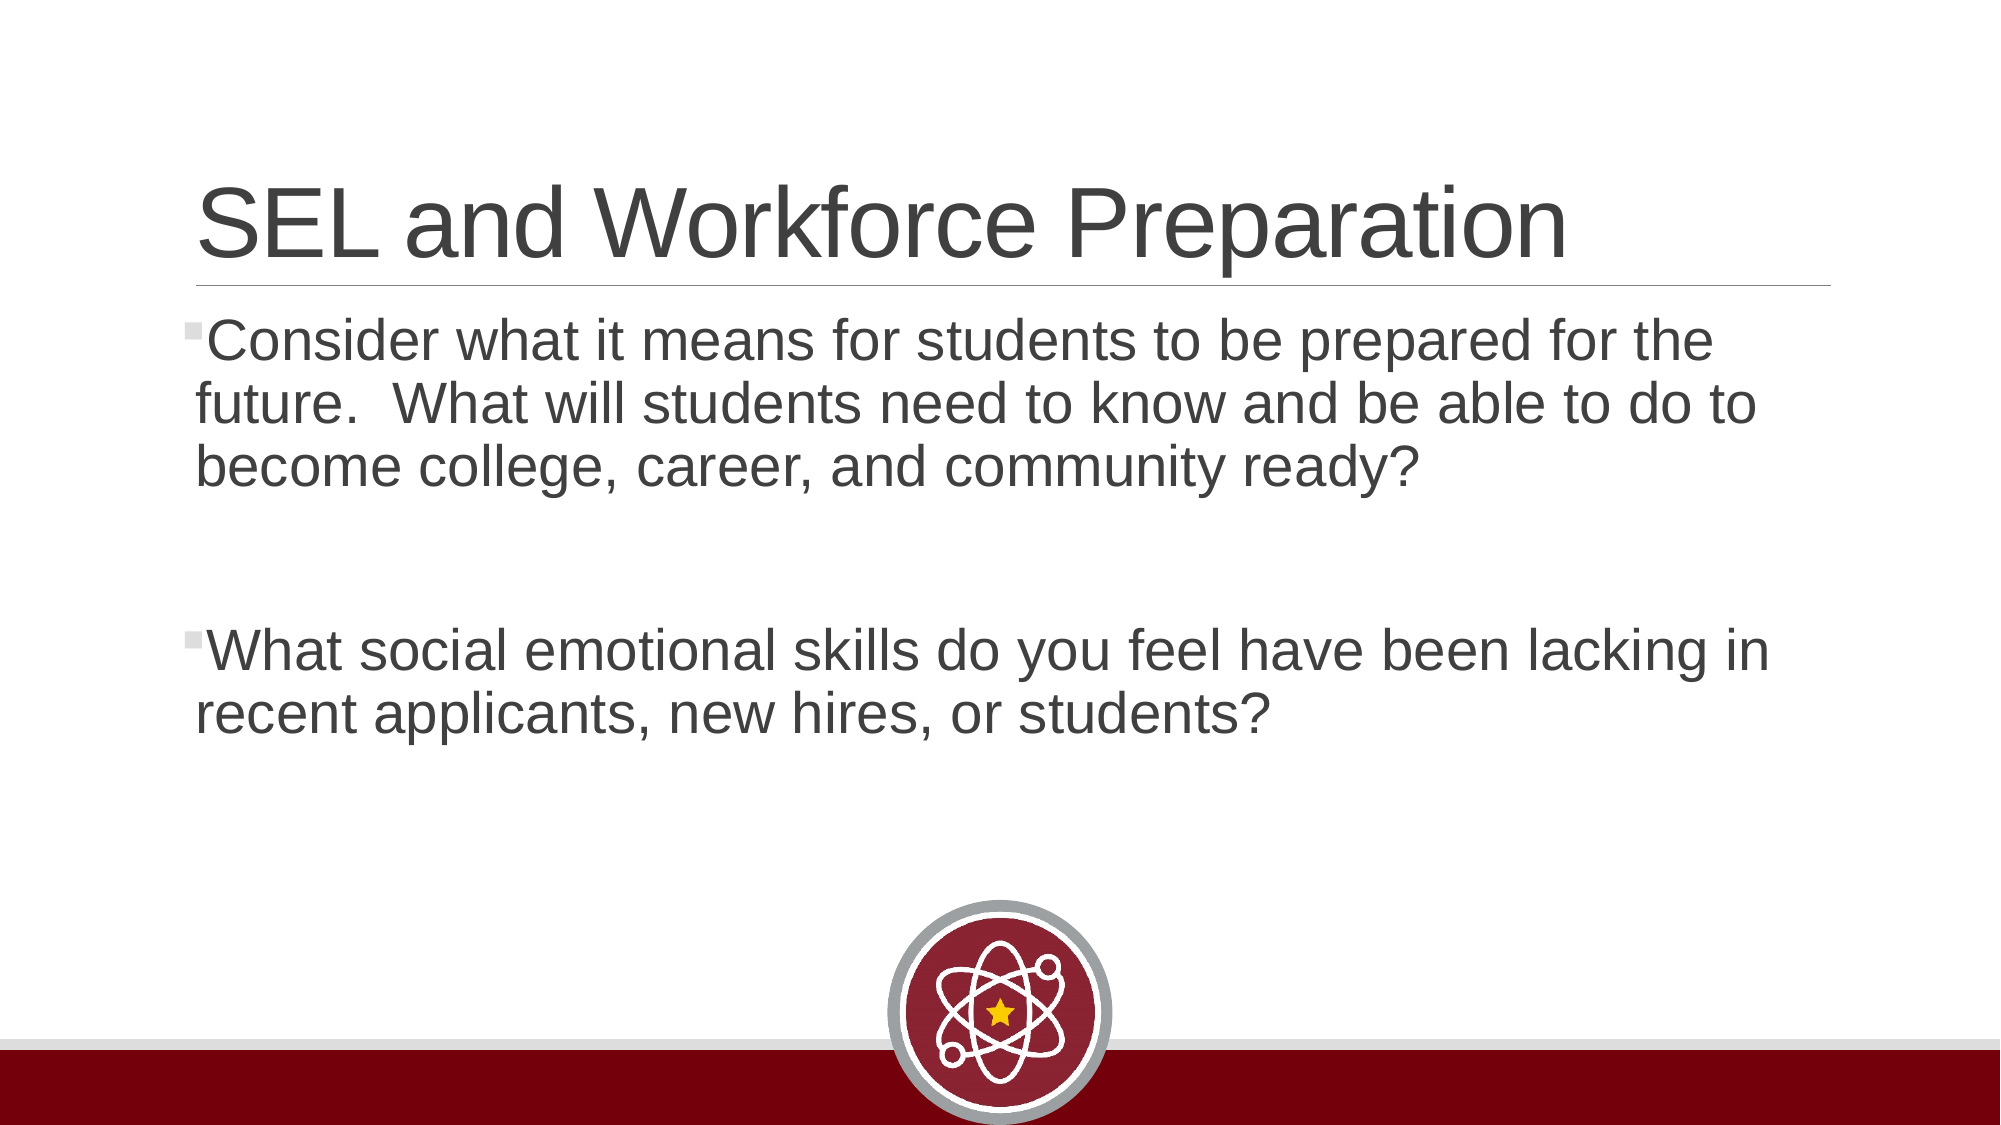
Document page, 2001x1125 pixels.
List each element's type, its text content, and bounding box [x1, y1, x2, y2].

title SEL and Workforce Preparation [180, 47, 1830, 285]
picture [887, 963, 1113, 1125]
list Consider what it means for students to be prepared for the future. What will students need to know and be able to do to become college, career, and community ready? What social emotional skills do you feel have been lacking in recent applicants, new hires, or students? [180, 302, 1830, 963]
